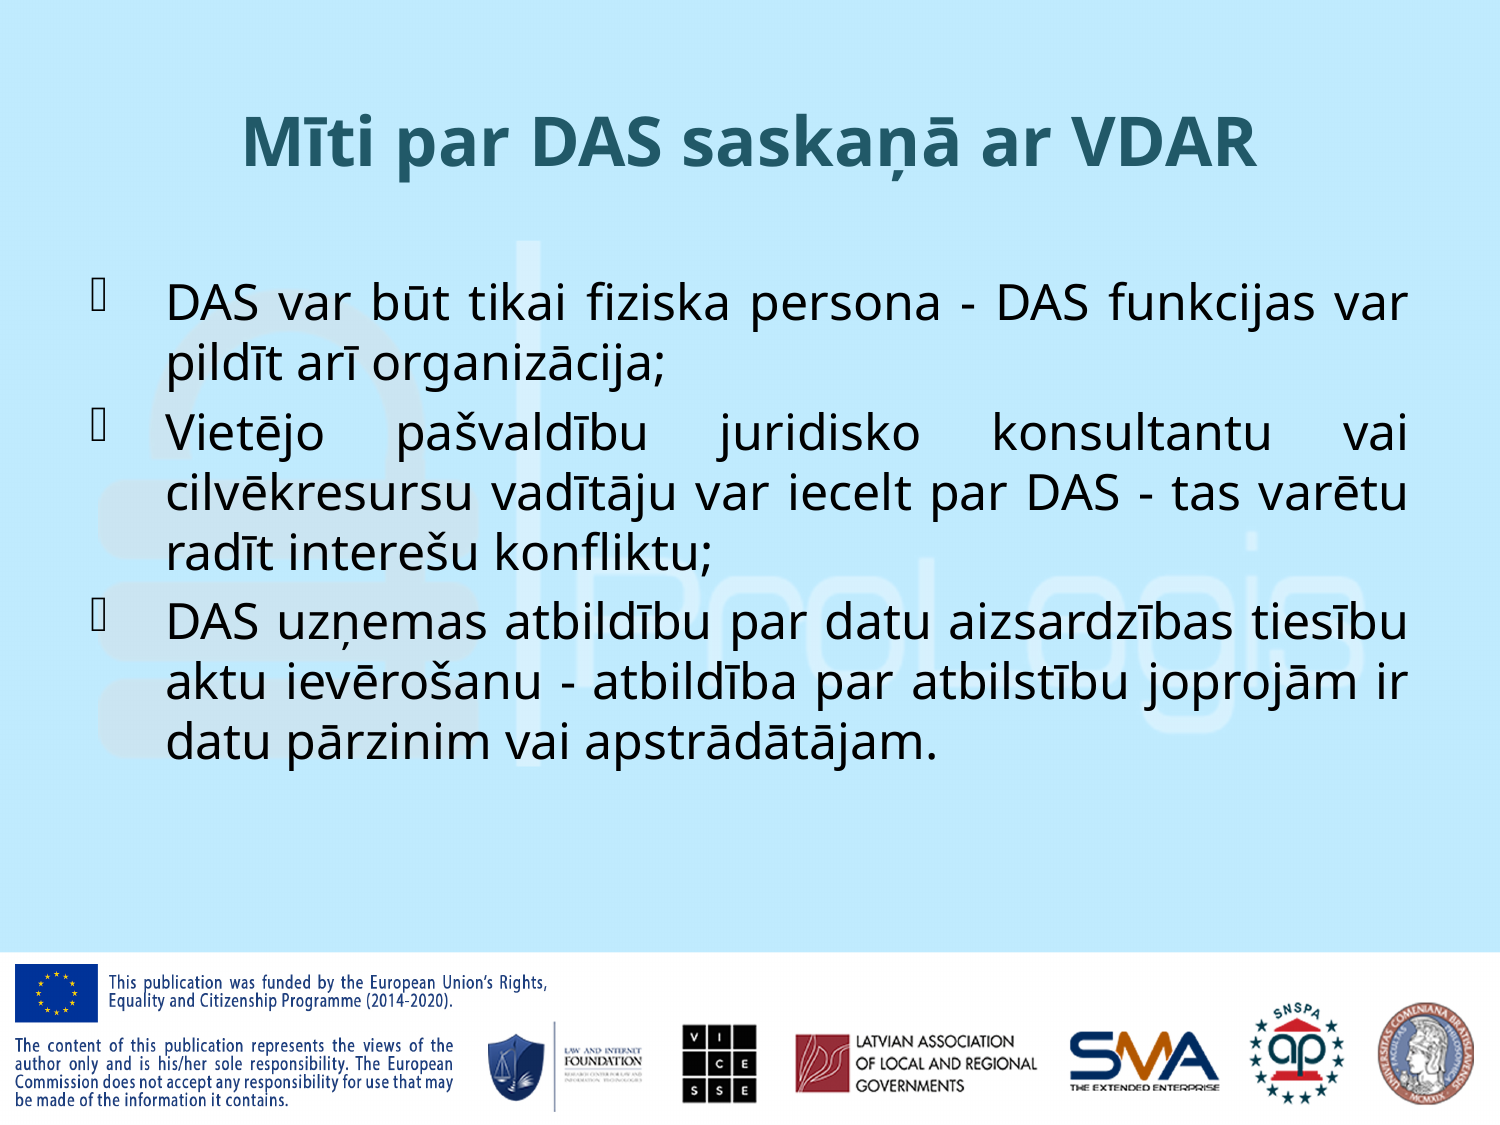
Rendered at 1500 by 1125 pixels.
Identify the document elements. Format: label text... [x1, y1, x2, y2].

picture [0, 0, 1500, 1125]
list DAS var būt tikai fiziska persona - DAS funkcijas var pildīt arī organizācija; Vietējo pašvaldību juridisko konsultantu vai cilvēkresursu vadītāju var iecelt par DAS - tas varētu radīt interešu konfliktu; DAS uzņemas atbildību par datu aizsardzības tiesību aktu ievērošanu - atbildība par atbilstību joprojām ir datu pārzinim vai apstrādātājam. [75, 262, 1425, 1005]
title Mīti par DAS saskaņā ar VDAR [75, 45, 1425, 233]
